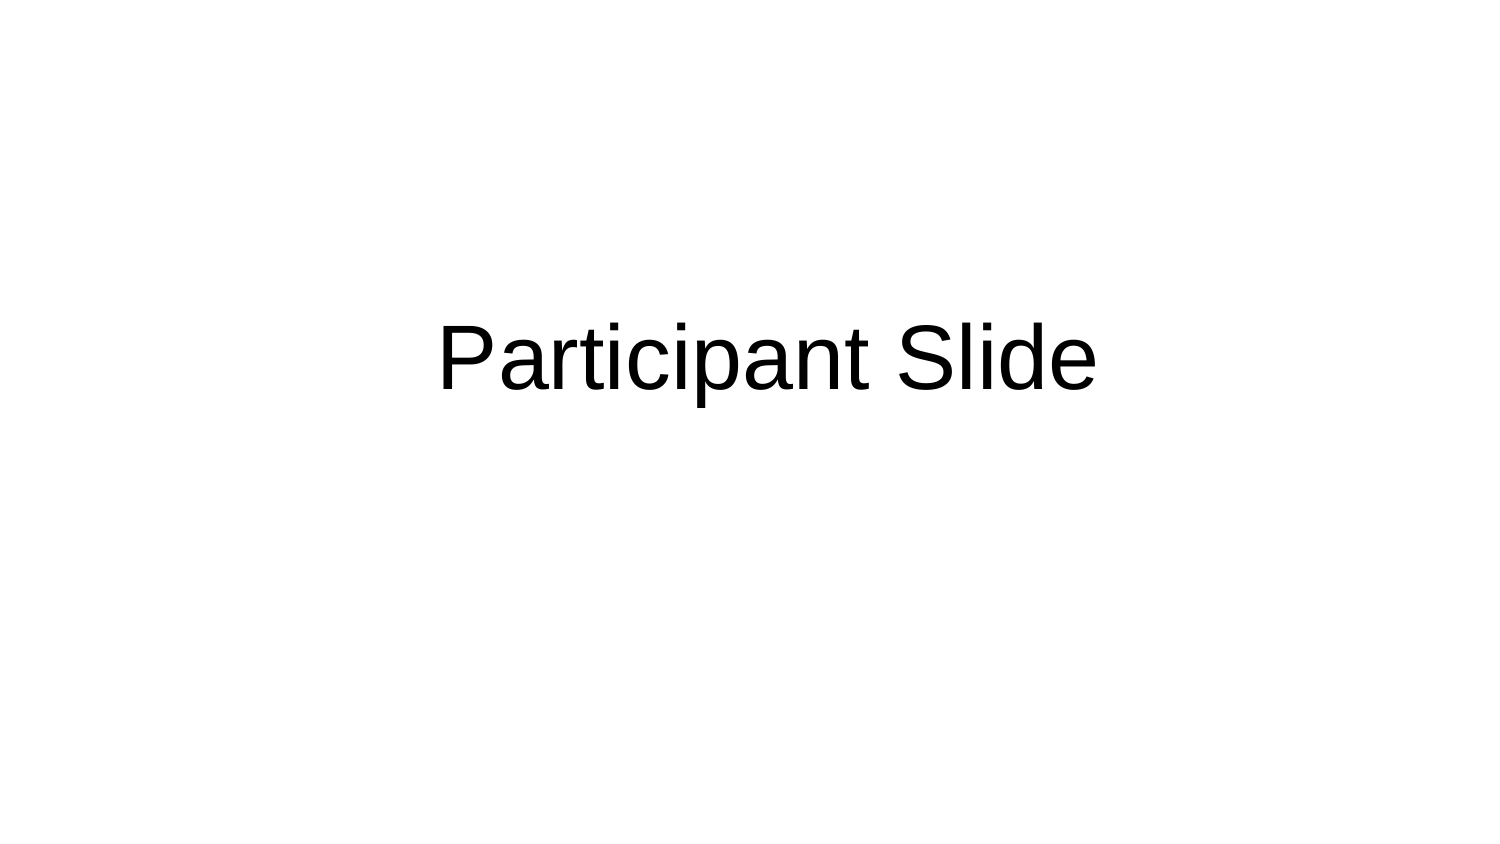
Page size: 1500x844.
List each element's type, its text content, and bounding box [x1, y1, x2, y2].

text_box Participant Slide [93, 287, 1444, 428]
